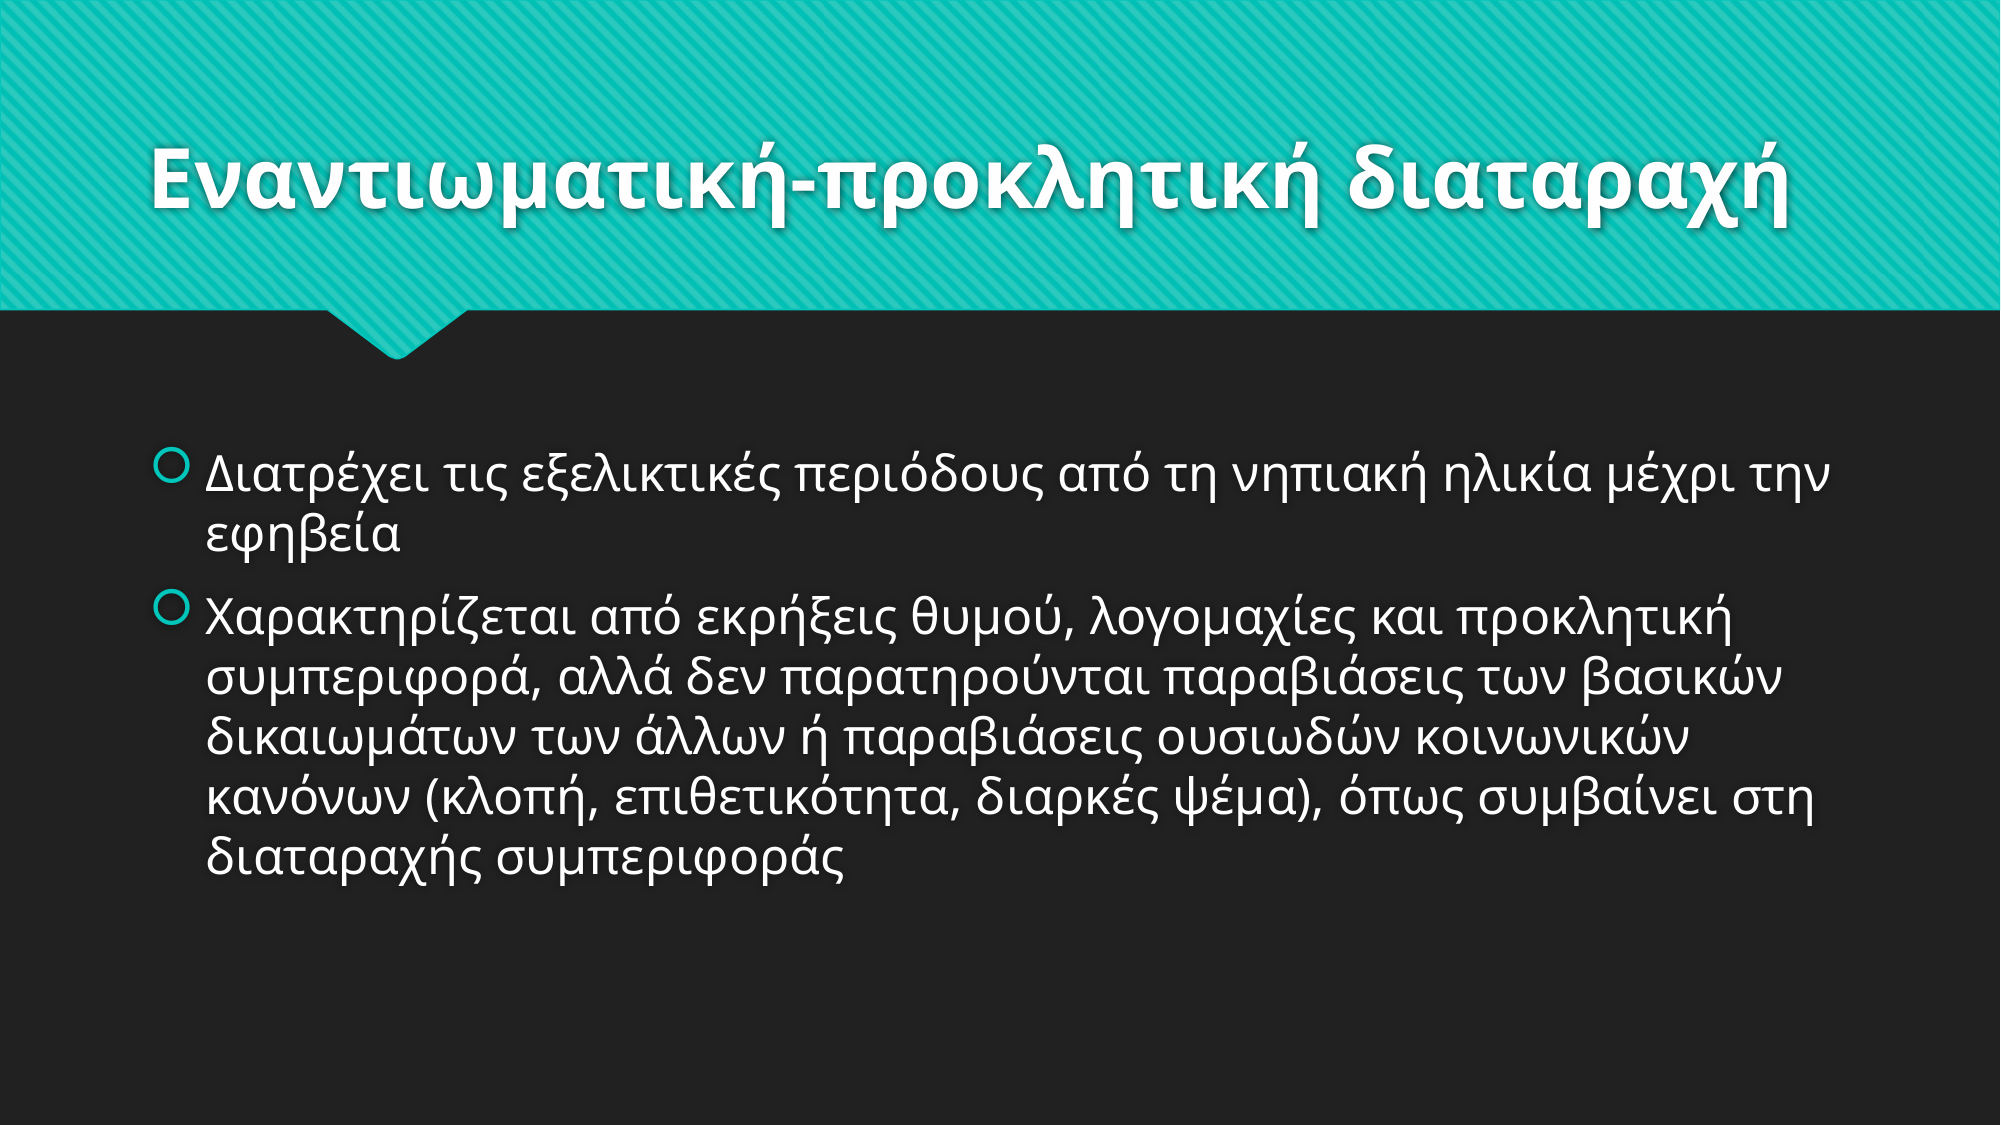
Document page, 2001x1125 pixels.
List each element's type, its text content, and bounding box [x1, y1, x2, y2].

title Εναντιωματική-προκλητική διαταραχή [132, 73, 1868, 233]
list Διατρέχει τις εξελικτικές περιόδους από τη νηπιακή ηλικία μέχρι την εφηβεία Χαρακτηρίζεται από εκρήξεις θυμού, λογομαχίες και προκλητική συμπεριφορά, αλλά δεν παρατηρούνται παραβιάσεις των βασικών δικαιωμάτων των άλλων ή παραβιάσεις ουσιωδών κοινωνικών κανόνων (κλοπή, επιθετικότητα, διαρκές ψέμα), όπως συμβαίνει στη διαταραχής συμπεριφοράς [134, 364, 1866, 962]
